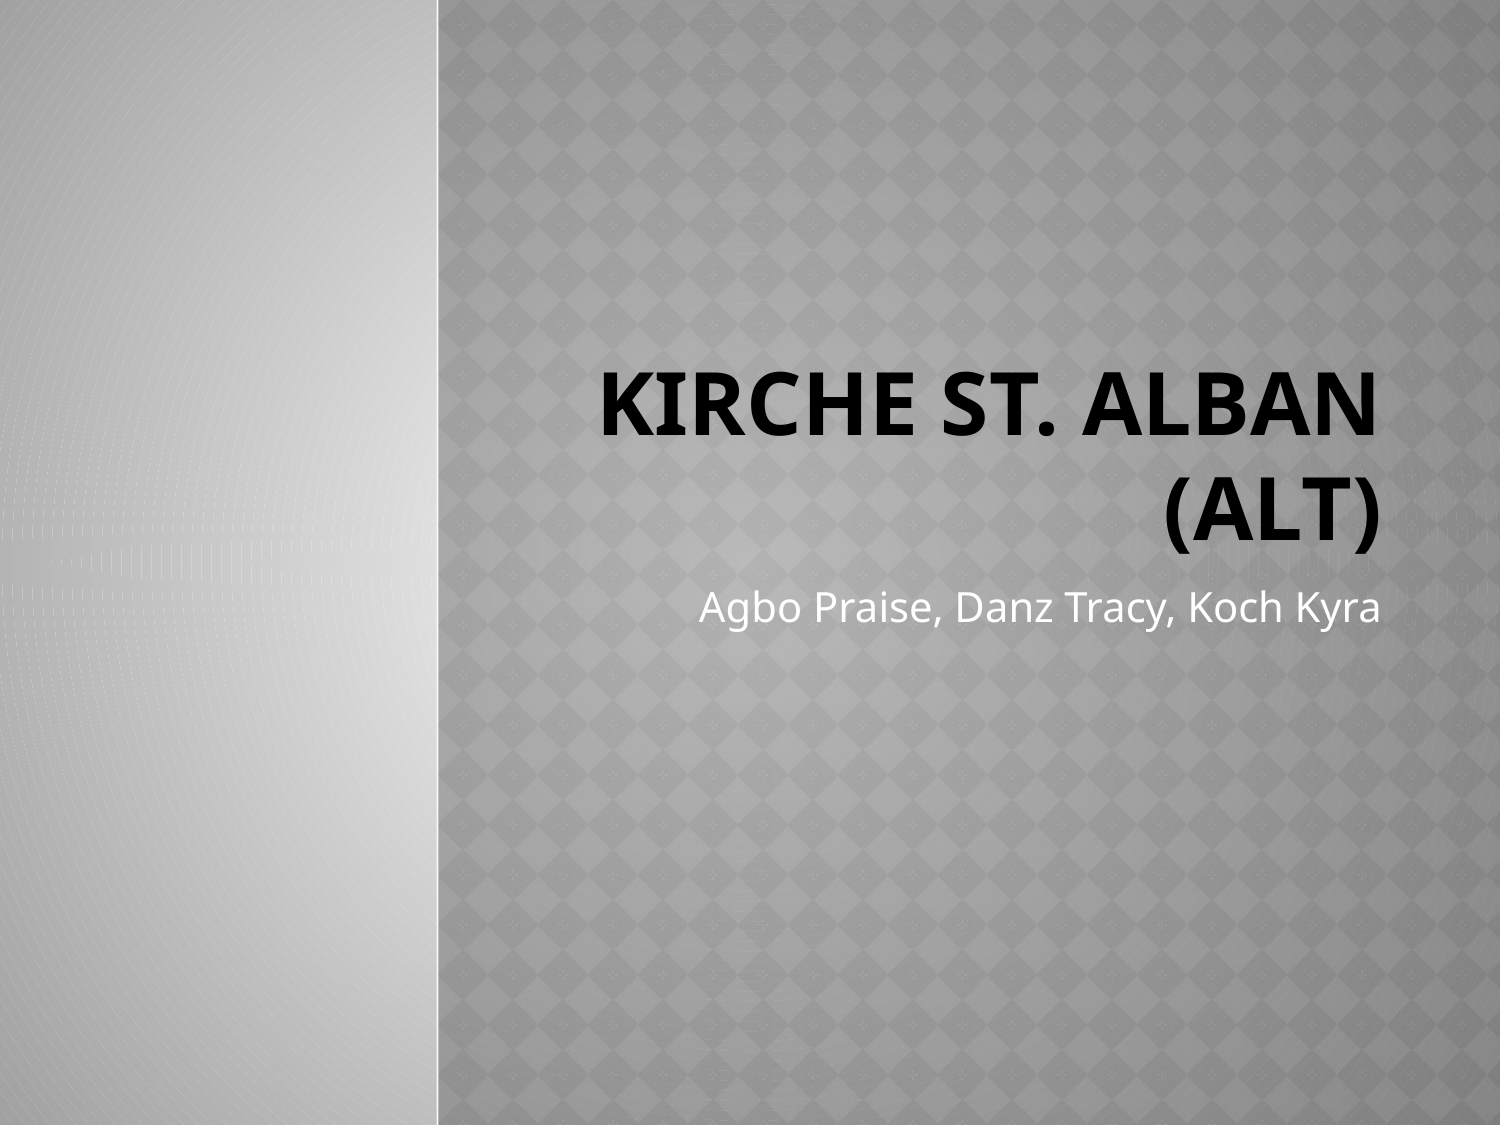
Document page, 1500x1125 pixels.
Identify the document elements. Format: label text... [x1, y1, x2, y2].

subtitle Agbo Praise, Danz Tracy, Koch Kyra [550, 580, 1390, 762]
title Kirche st. Alban (alt) [552, 87, 1390, 558]
